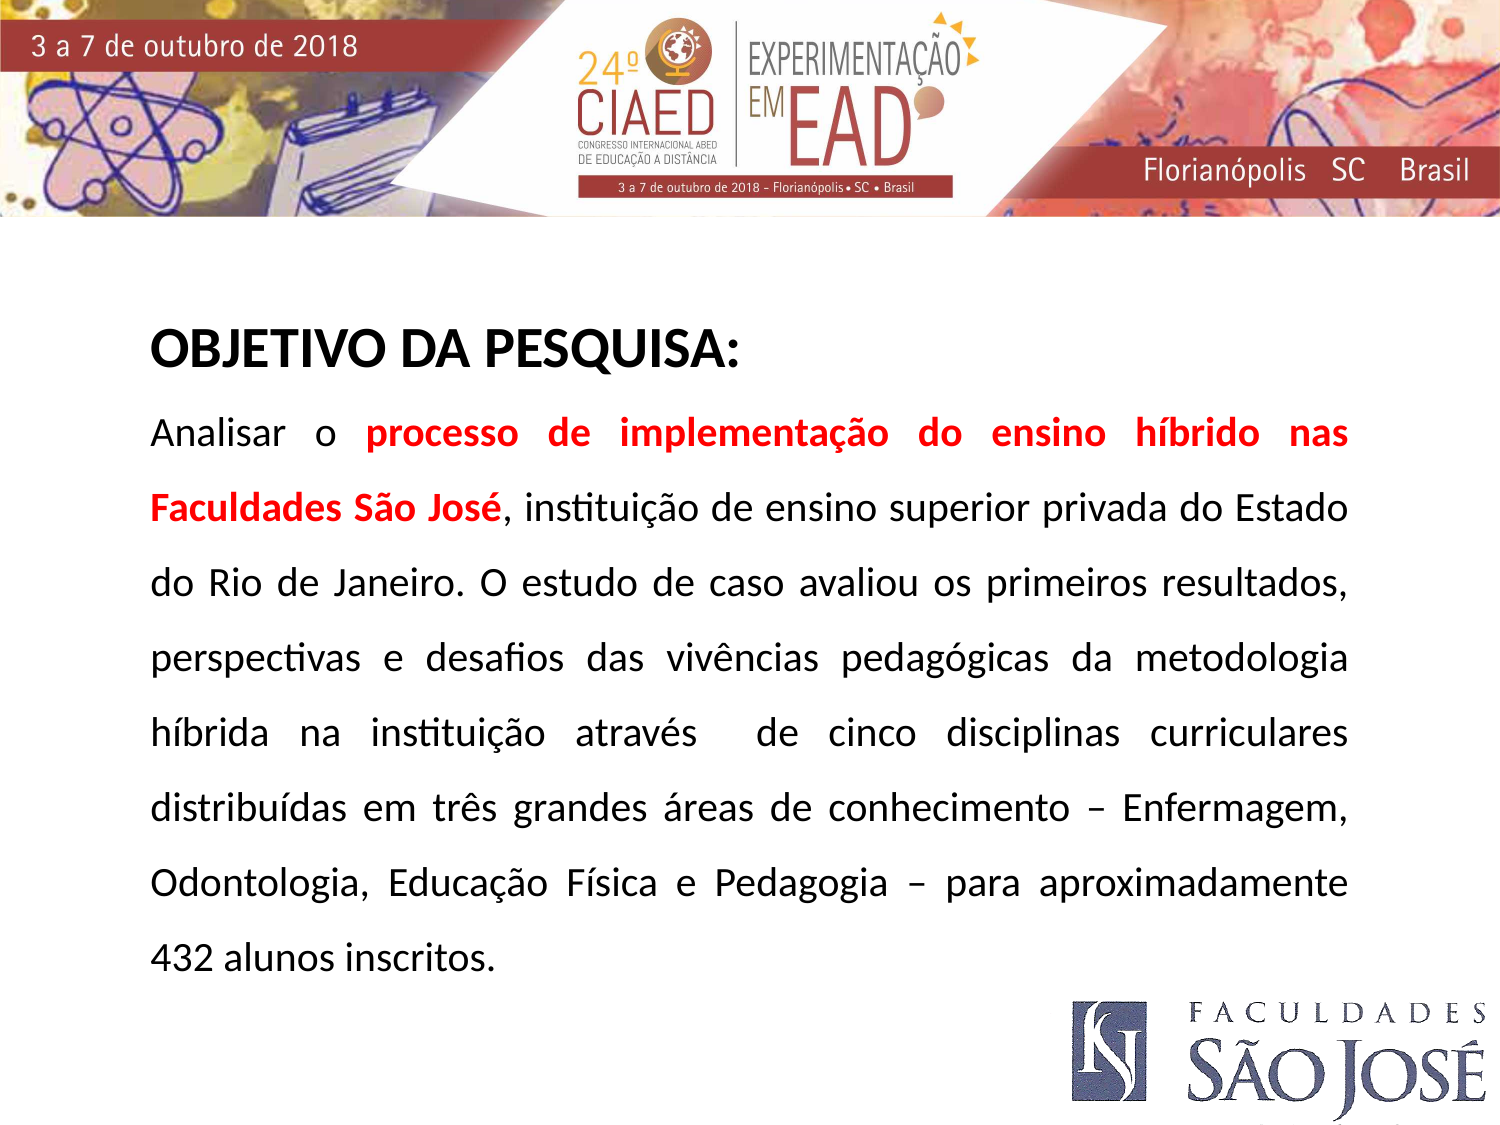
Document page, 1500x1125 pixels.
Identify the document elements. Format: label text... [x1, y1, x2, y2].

picture [1050, 972, 1500, 1125]
text_box OBJETIVO DA PESQUISA: Analisar o processo de implementação do ensino híbrido nas Faculdades São José, instituição de ensino superior privada do Estado do Rio de Janeiro. O estudo de caso avaliou os primeiros resultados, perspectivas e desafios das vivências pedagógicas da metodologia híbrida na instituição através de cinco disciplinas curriculares distribuídas em três grandes áreas de conhecimento – Enfermagem, Odontologia, Educação Física e Pedagogia – para aproximadamente 432 alunos inscritos. [135, 267, 1365, 1125]
picture [0, 0, 1500, 217]
